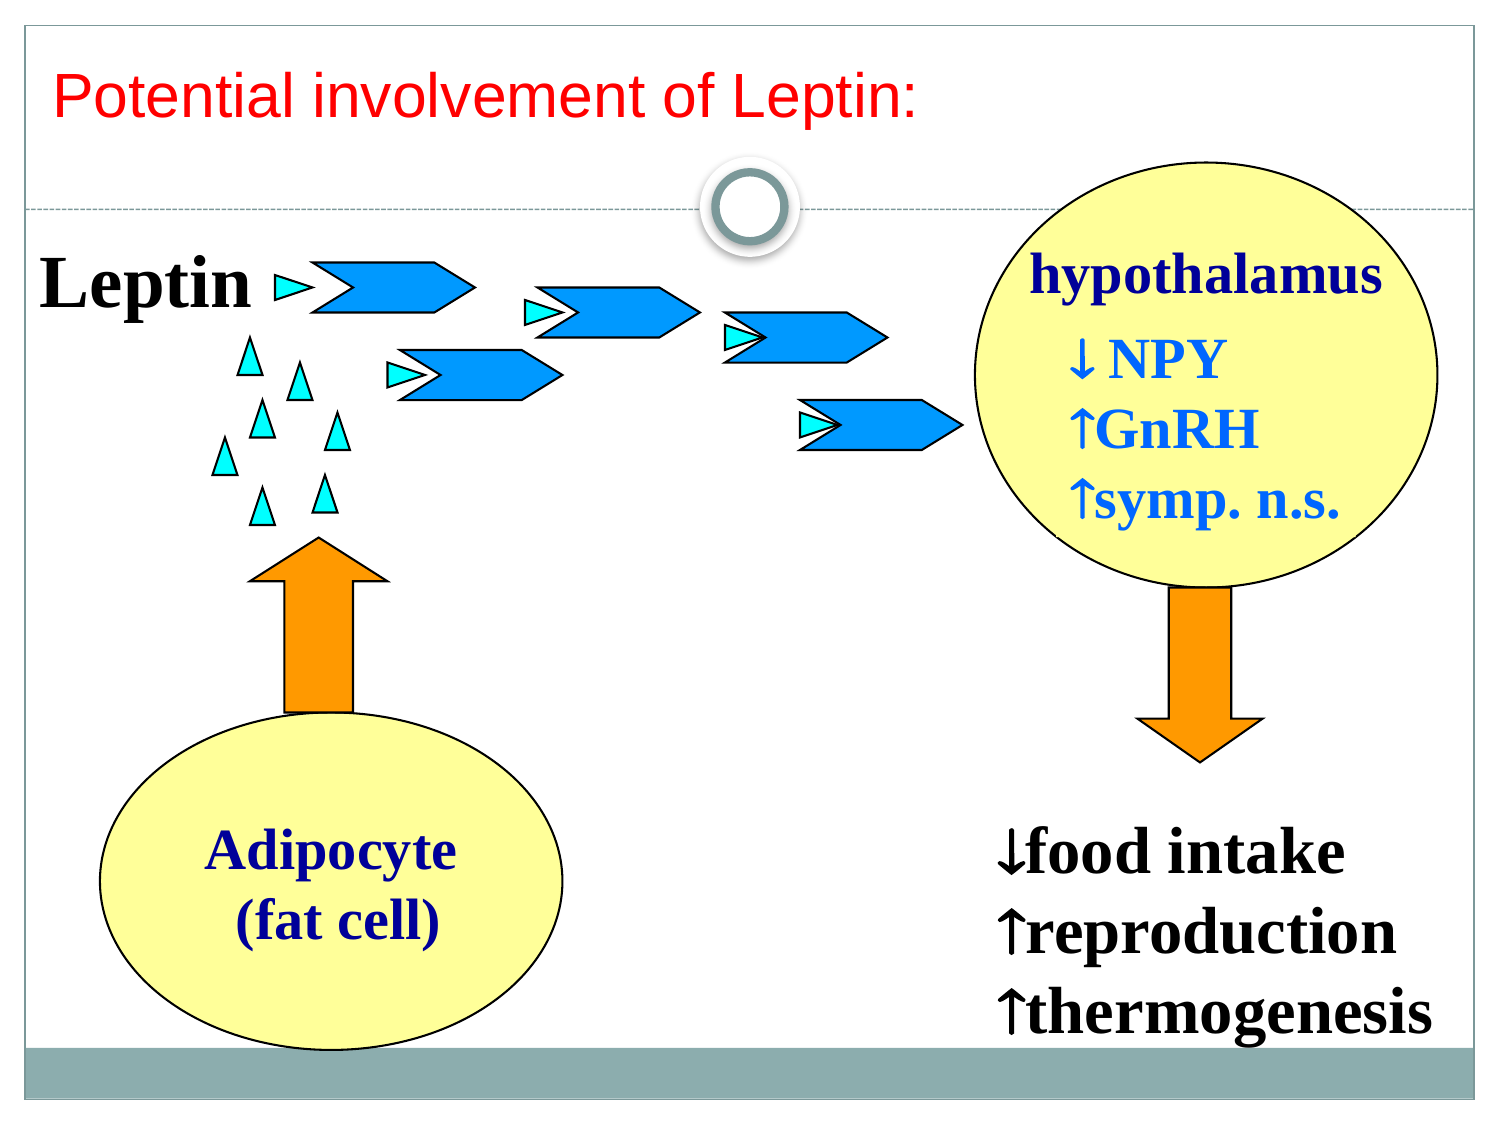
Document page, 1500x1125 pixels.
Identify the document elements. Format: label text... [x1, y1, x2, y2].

text_box hypothalamus [974, 162, 1438, 537]
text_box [274, 262, 963, 451]
text_box food intake reproduction thermogenesis [983, 799, 1449, 1125]
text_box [212, 337, 351, 526]
text_box Leptin [25, 224, 268, 330]
text_box [1137, 587, 1263, 763]
text_box  NPY GnRH symp. n.s. [1056, 312, 1356, 538]
text_box Adipocyte (fat cell) [99, 713, 563, 1050]
text_box [249, 537, 388, 713]
title Potential involvement of Leptin: [37, 12, 1425, 138]
text_box hypothalamus [1057, 538, 1355, 587]
